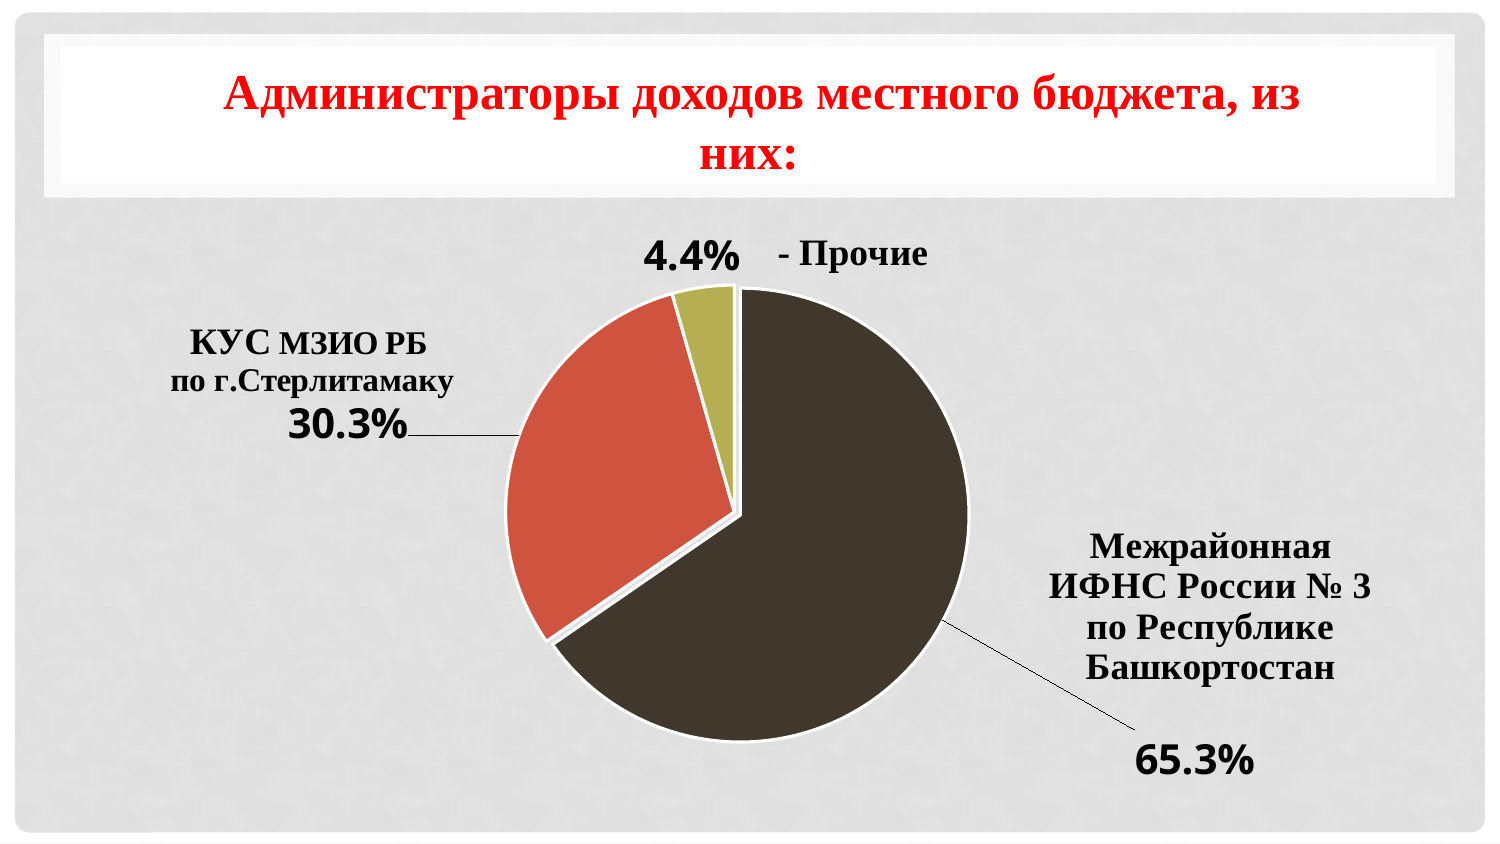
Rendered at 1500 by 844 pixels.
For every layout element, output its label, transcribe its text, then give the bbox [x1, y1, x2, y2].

chart [92, 220, 1456, 824]
text_box Администраторы доходов местного бюджета, из них: [194, 51, 1330, 187]
